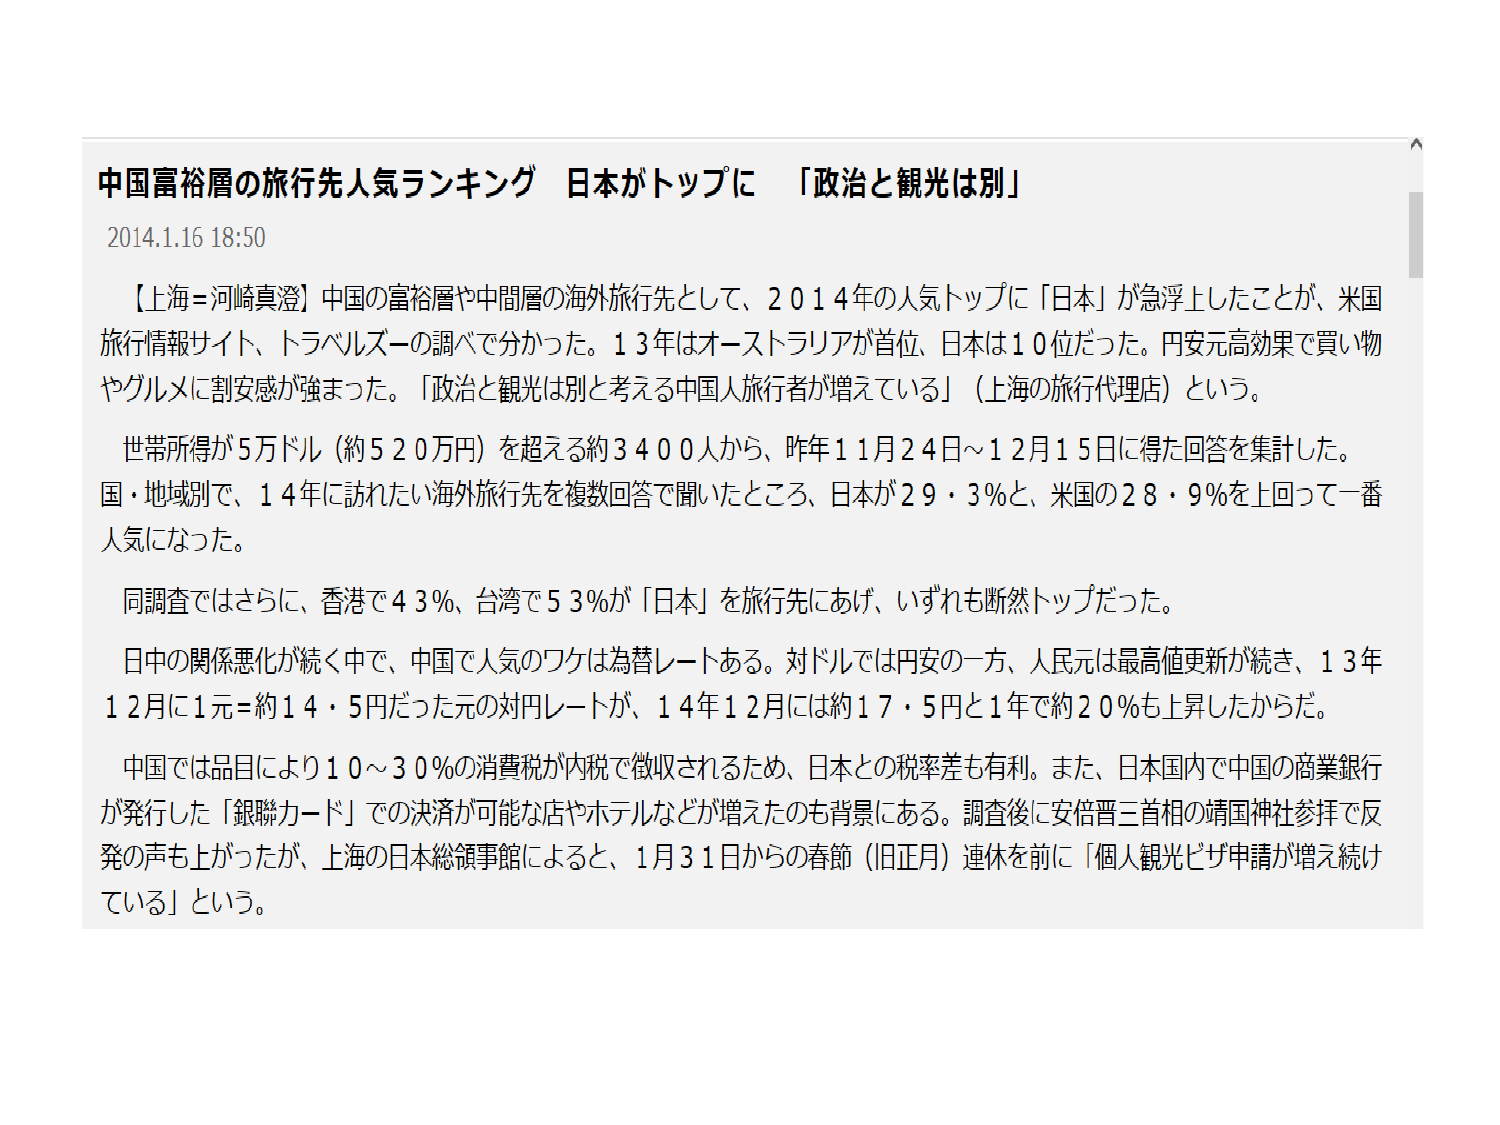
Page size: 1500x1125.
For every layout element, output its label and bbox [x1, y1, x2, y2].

picture [76, 136, 1424, 929]
